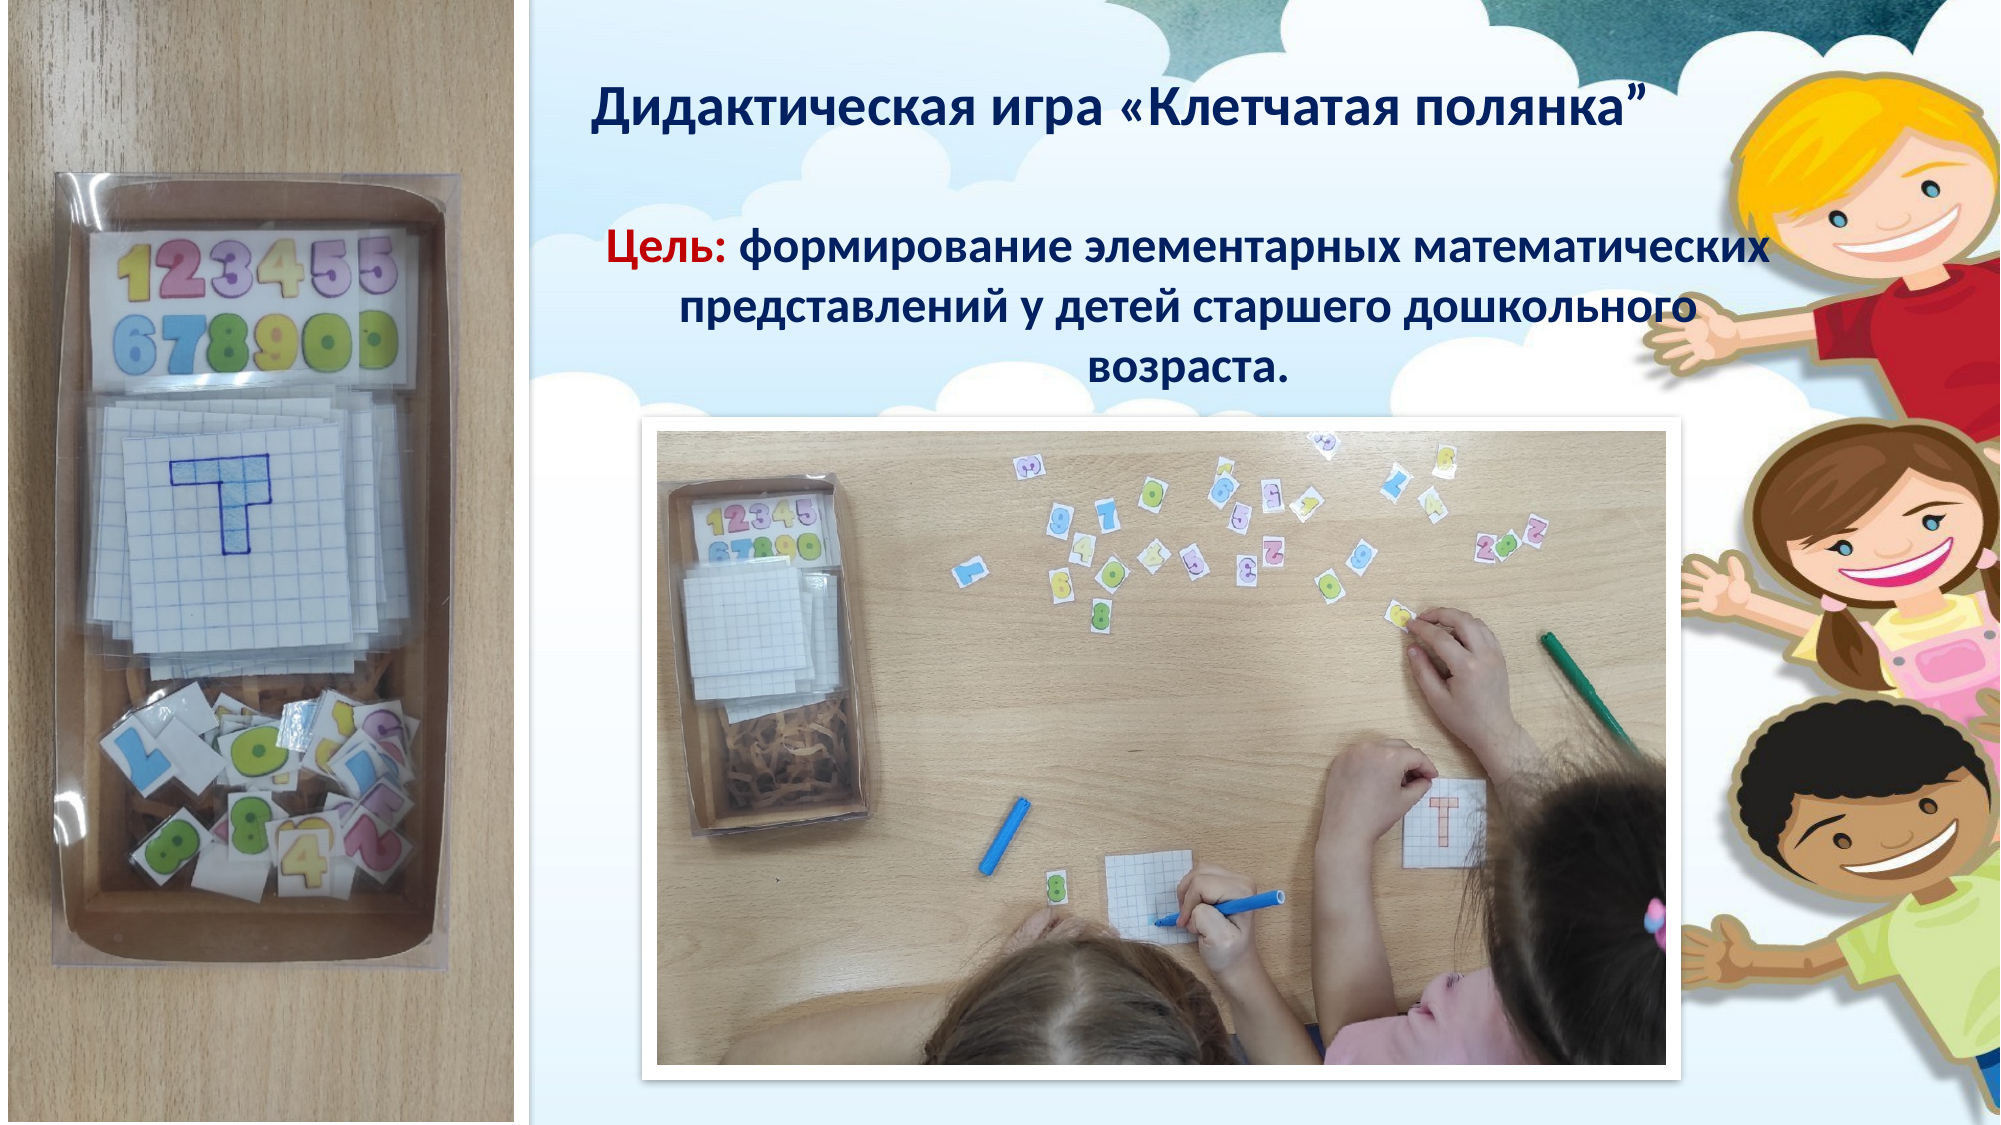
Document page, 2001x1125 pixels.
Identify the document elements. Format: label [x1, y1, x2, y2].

list [0, 0, 2000, 1125]
picture [656, 431, 1667, 1066]
picture [7, 0, 515, 1123]
